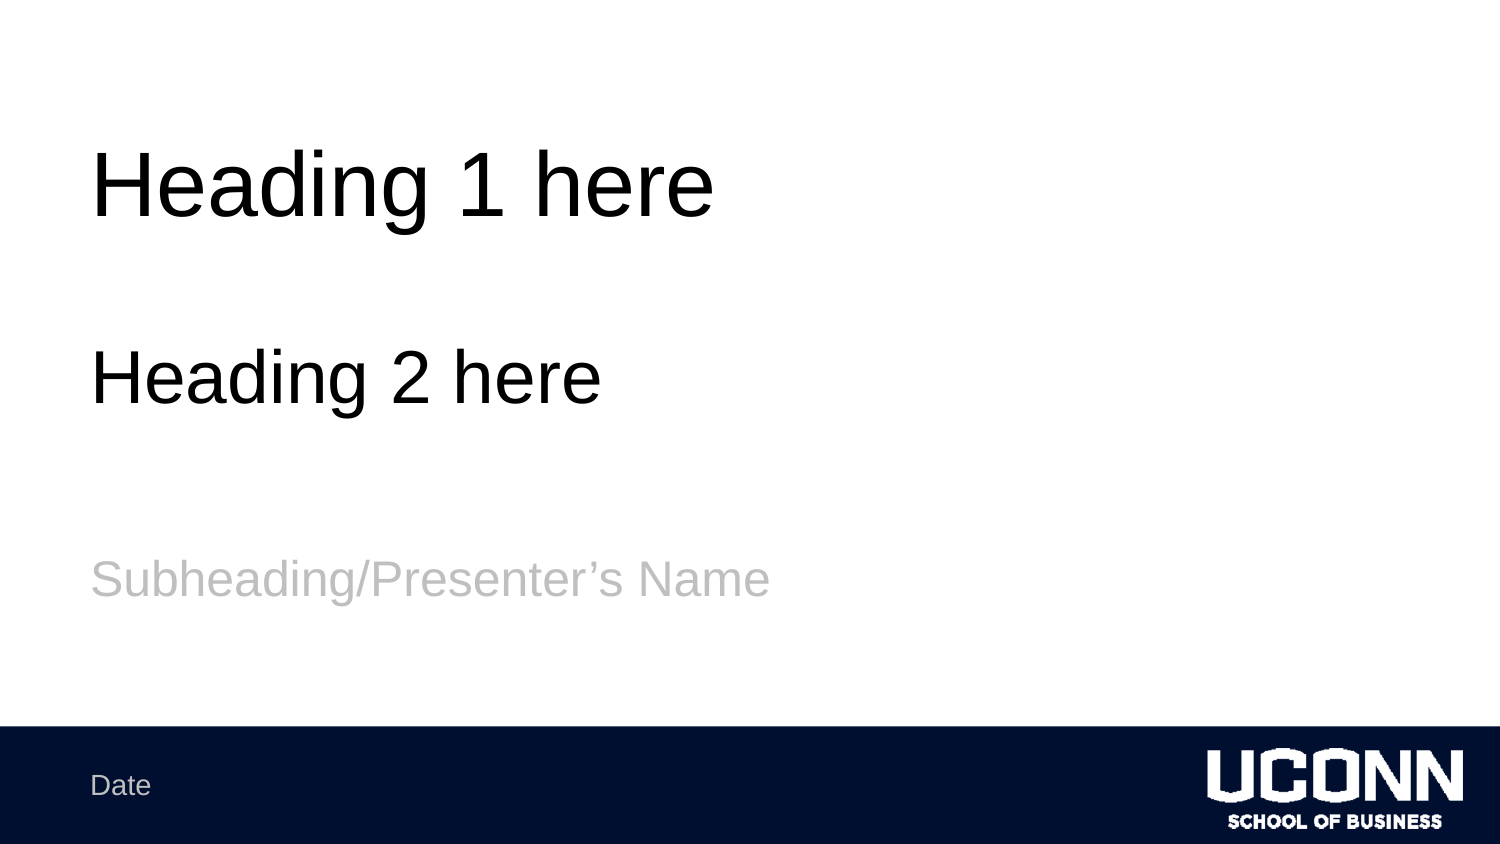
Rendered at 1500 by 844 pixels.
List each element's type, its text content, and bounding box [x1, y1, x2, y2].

text_box Heading 1 here [74, 109, 1425, 251]
picture [0, 0, 1500, 844]
text_box Date [74, 713, 1425, 844]
text_box Subheading/Presenter’s Name [74, 506, 1425, 647]
text_box Heading 2 here [74, 303, 1425, 444]
